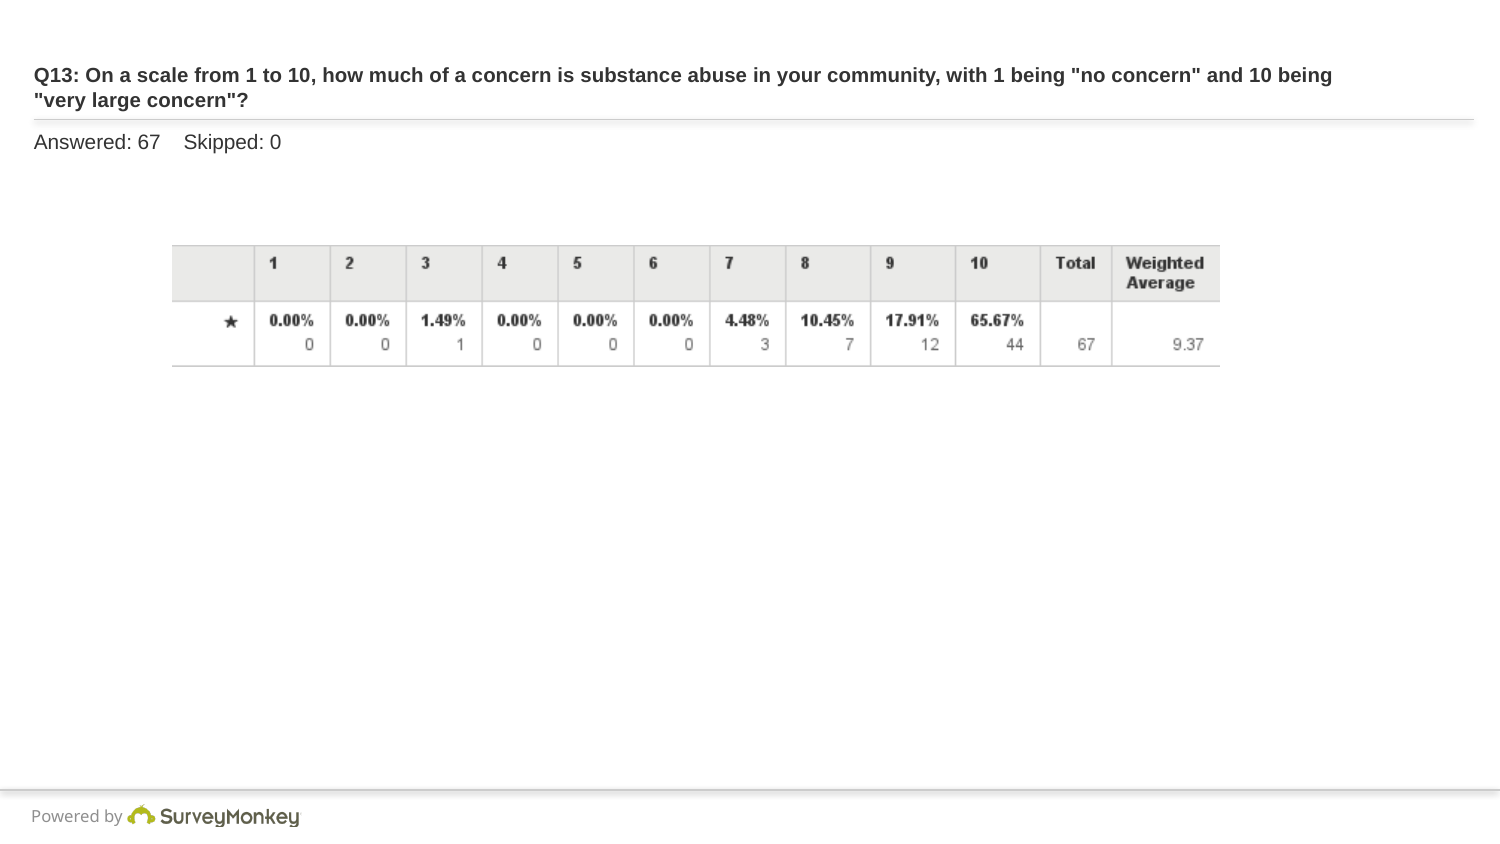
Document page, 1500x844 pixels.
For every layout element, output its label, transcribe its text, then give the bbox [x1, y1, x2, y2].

title Q13: On a scale from 1 to 10, how much of a concern is substance abuse in your community, with 1 being "no concern" and 10 being "very large concern"? [18, 54, 1369, 119]
list Answered: 67 Skipped: 0 [18, 120, 894, 162]
picture [171, 245, 1220, 367]
